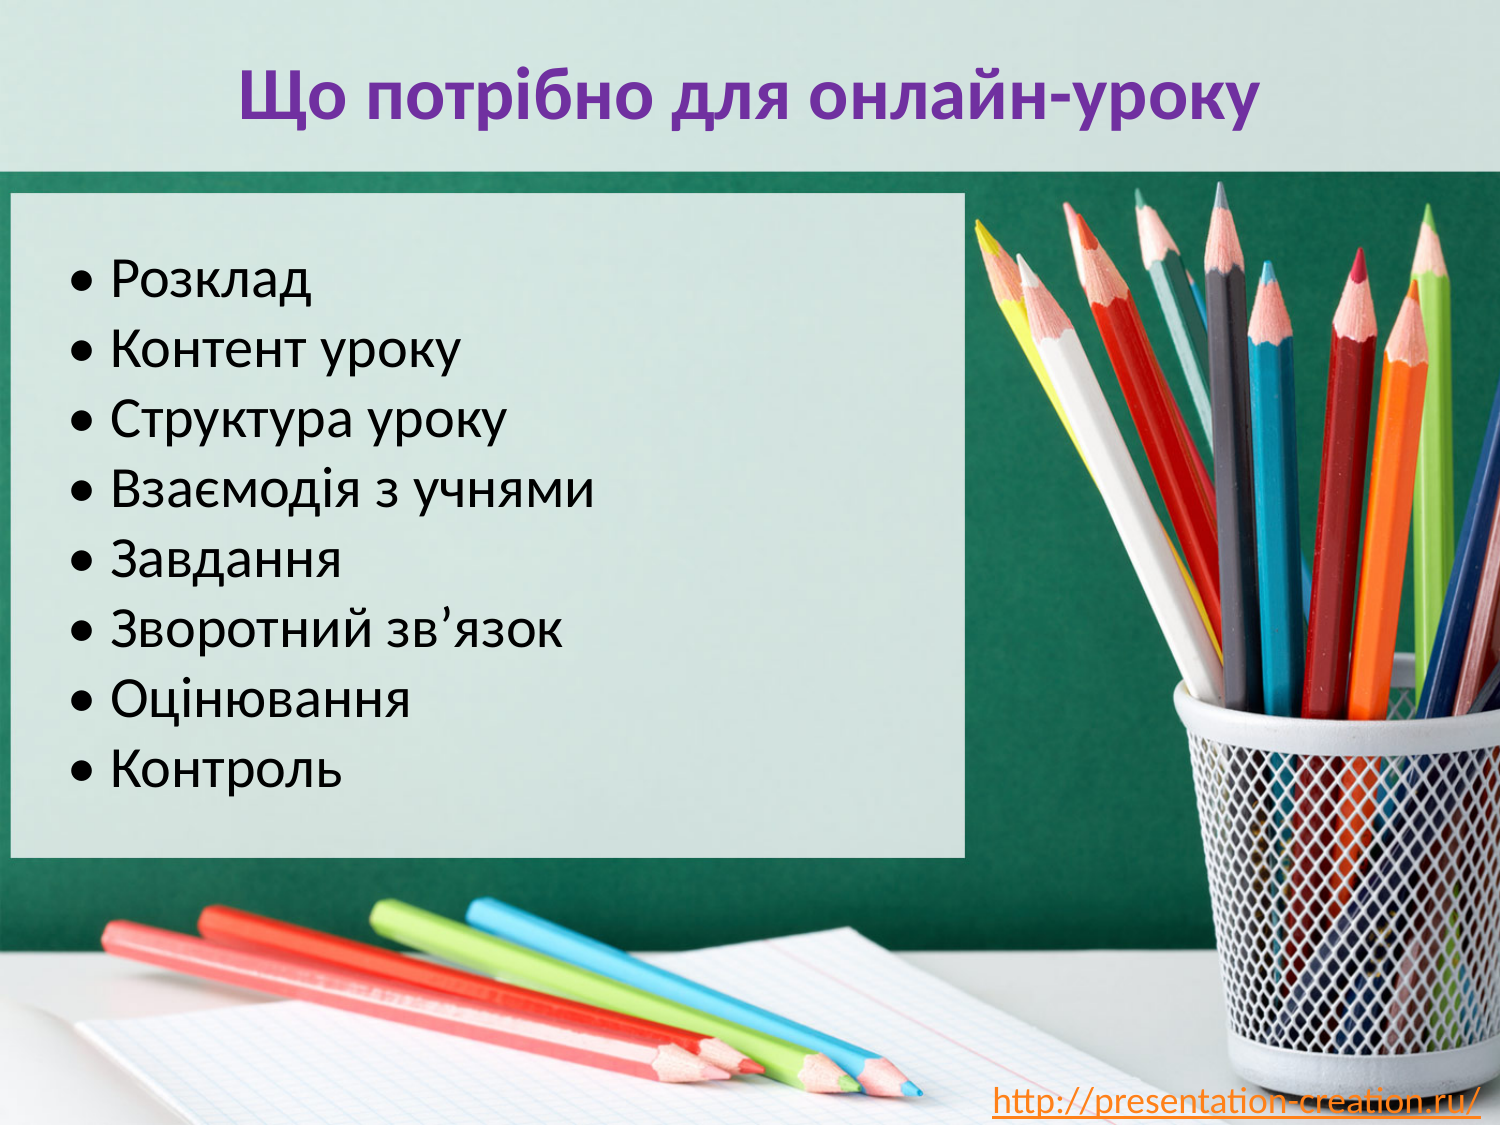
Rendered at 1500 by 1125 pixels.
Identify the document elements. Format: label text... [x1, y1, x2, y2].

picture [0, 0, 1500, 1125]
title Що потрібно для онлайн-уроку [75, 0, 1425, 183]
text_box • Розклад • Контент уроку • Структура уроку • Взаємодія з учнями • Завдання • Зворотний зв’язок • Оцінювання • Контроль [53, 231, 803, 807]
